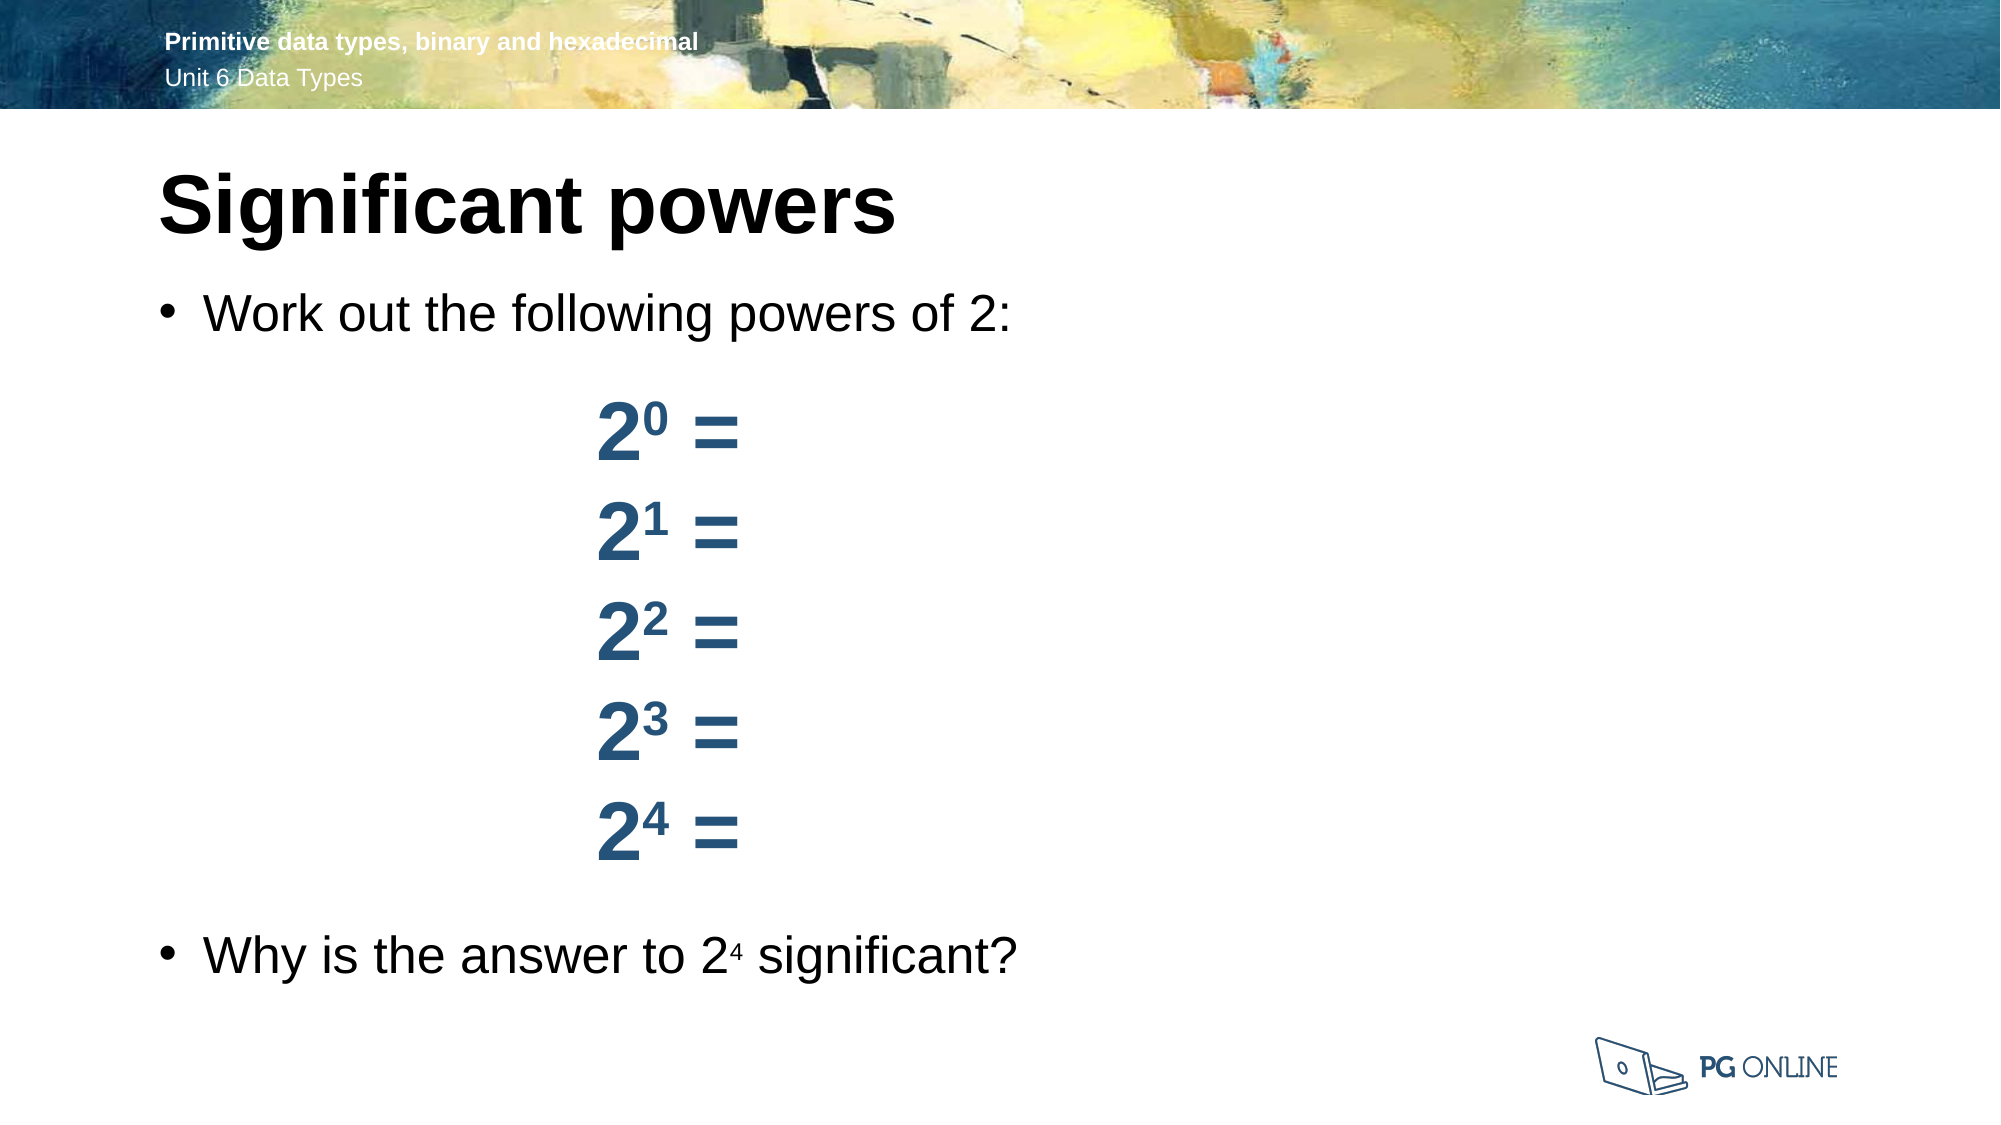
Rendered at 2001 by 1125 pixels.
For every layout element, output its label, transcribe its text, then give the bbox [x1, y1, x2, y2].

picture [1595, 1037, 1837, 1095]
list Work out the following powers of 2: Why is the answer to 24 significant? [158, 279, 1864, 937]
text_box 20 = 21 = 22 = 23 = 24 = [547, 369, 789, 991]
list Significant powers [158, 148, 1869, 259]
picture [0, 0, 2000, 109]
